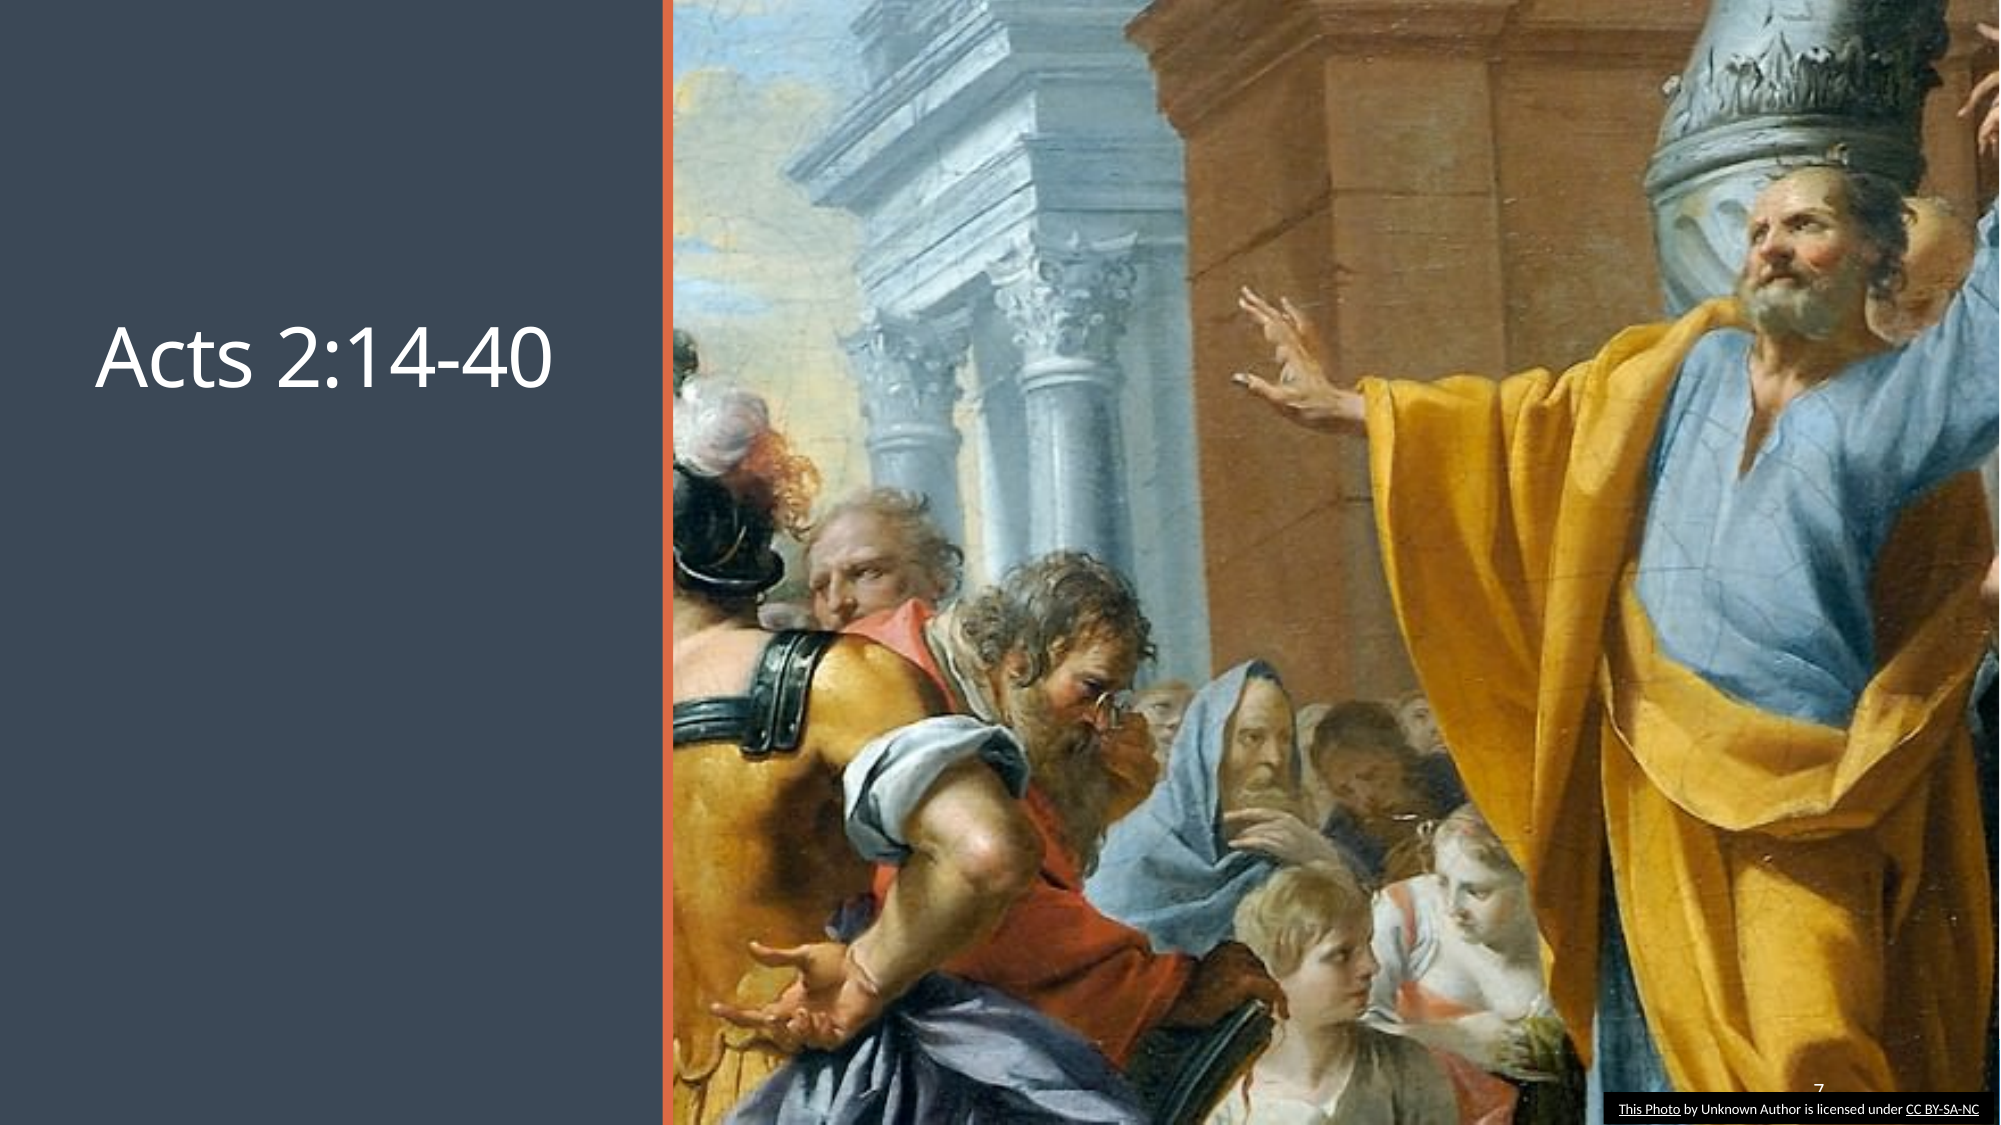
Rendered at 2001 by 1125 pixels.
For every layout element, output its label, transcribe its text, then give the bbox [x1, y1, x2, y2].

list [667, 0, 2000, 1125]
text_box [0, 0, 661, 1125]
text_box [661, 0, 667, 282]
title Acts 2:14-40 [80, 84, 587, 412]
text_box [661, 296, 666, 1125]
